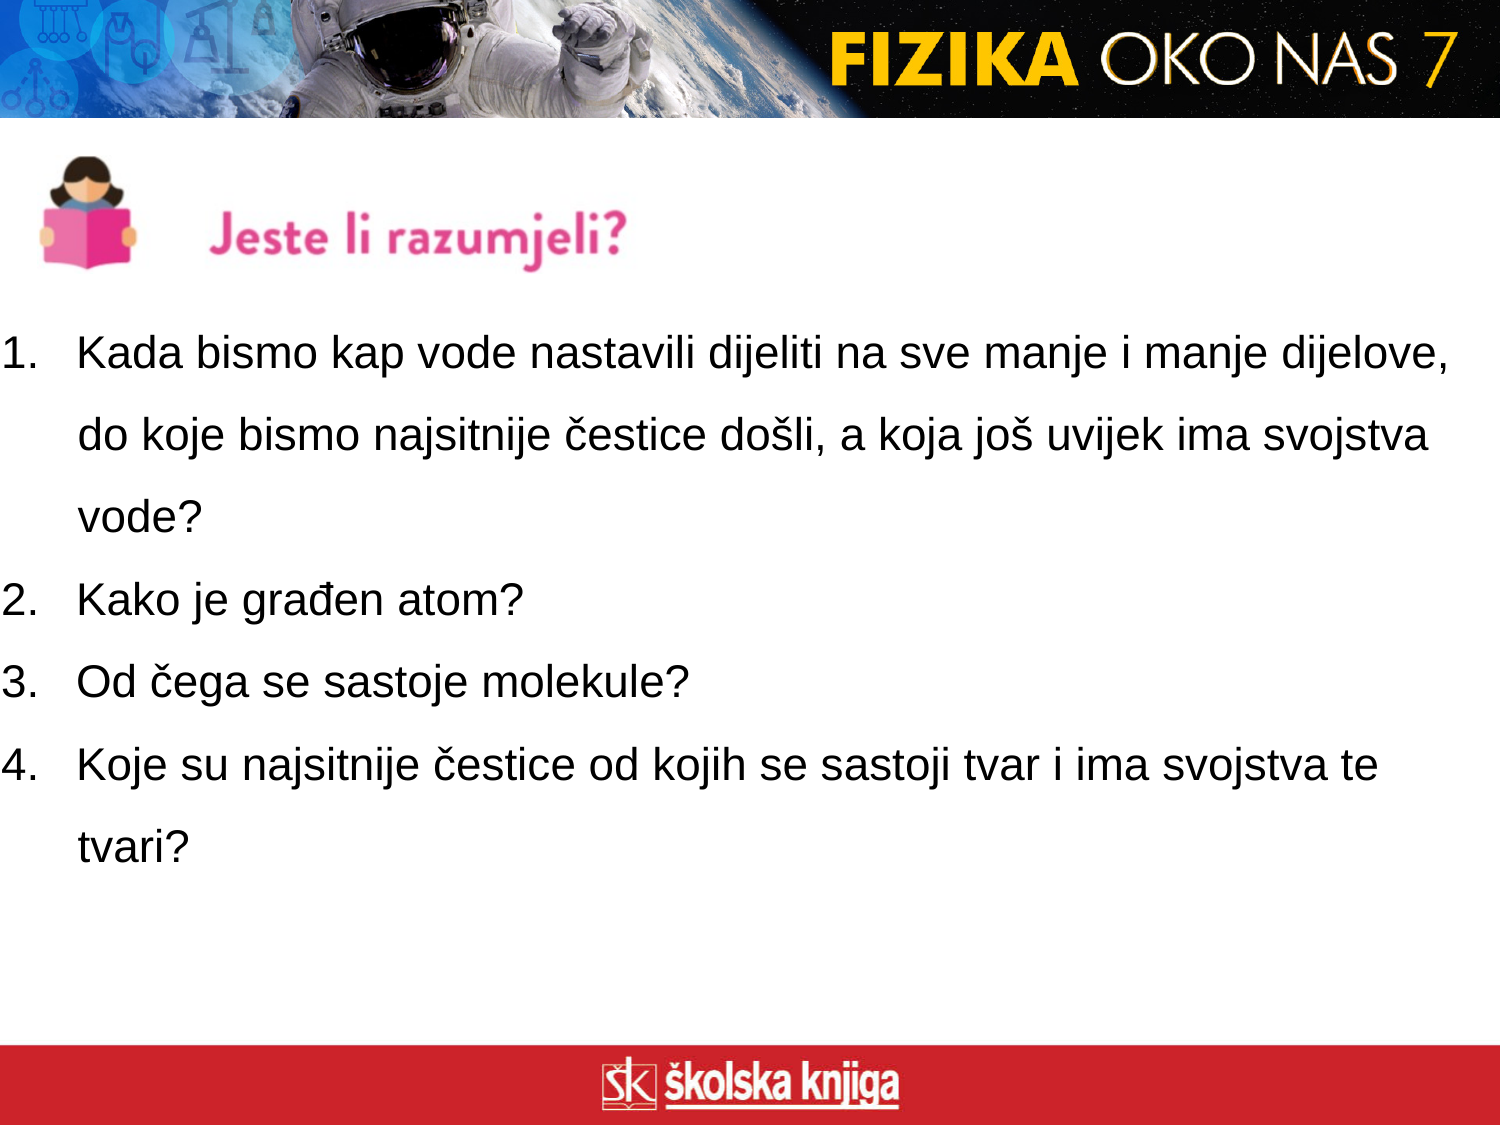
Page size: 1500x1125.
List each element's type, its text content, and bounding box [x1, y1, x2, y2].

picture [0, 880, 1500, 1125]
text_box Kada bismo kap vode nastavili dijeliti na sve manje i manje dijelove, do koje bismo najsitnije čestice došli, a koja još uvijek ima svojstva vode? Kako je građen atom? Od čega se sastoje molekule? Koje su najsitnije čestice od kojih se sastoji tvar i ima svojstva te tvari? [0, 287, 1500, 880]
picture [0, 0, 1500, 287]
